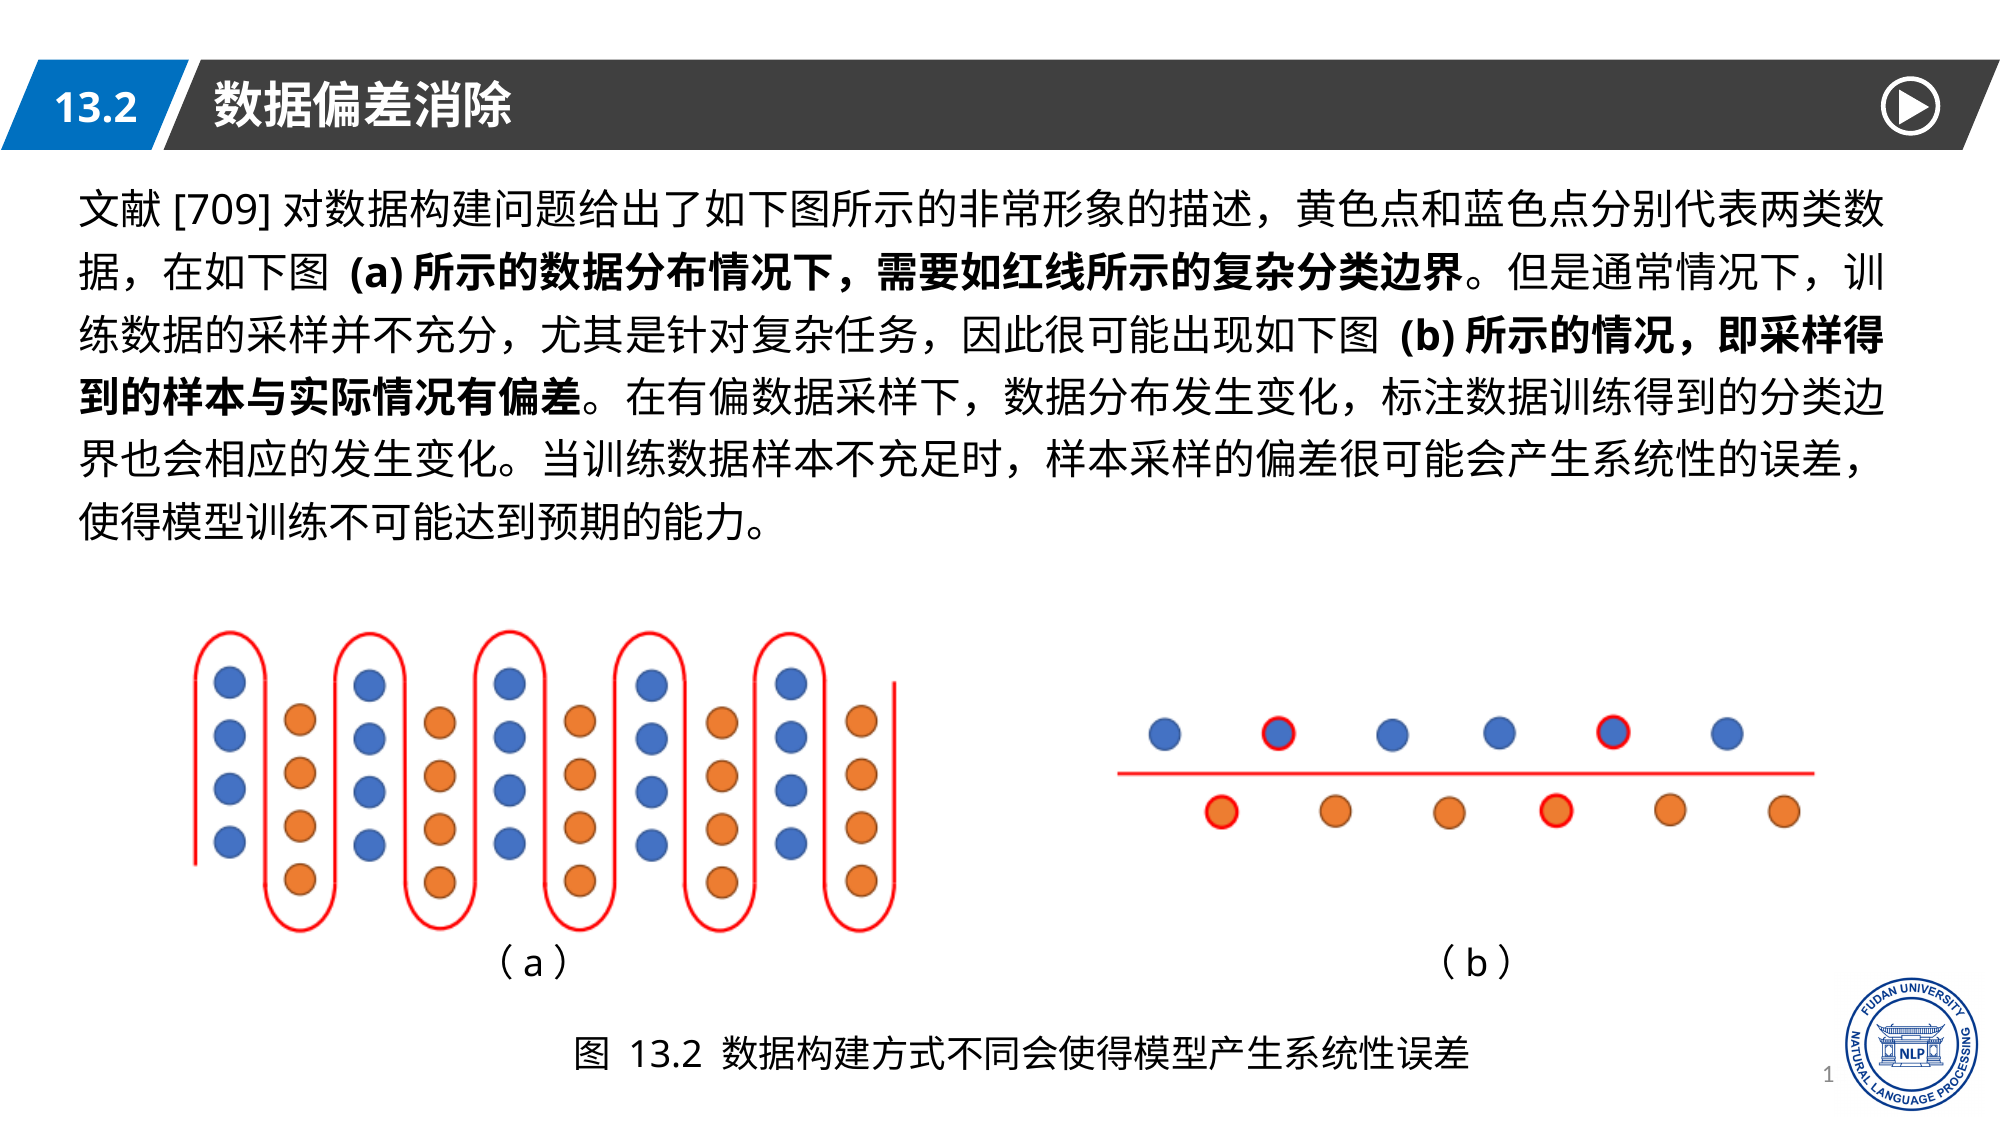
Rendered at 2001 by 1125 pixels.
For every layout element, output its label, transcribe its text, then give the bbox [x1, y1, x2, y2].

picture [1834, 972, 1985, 1117]
text_box [1, 116, 157, 150]
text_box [1883, 78, 1939, 134]
text_box 13.2 [15, 73, 177, 138]
text_box 文献[709]对数据构建问题给出了如下图所示的非常形象的描述，黄色点和蓝色点分别代表两类数据，在如下图 (a)所示的数据分布情况下，需要如红线所示的复杂分类边界。但是通常情况下，训练数据的采样并不充分，尤其是针对复杂任务，因此很可能出现如下图 (b)所示的情况，即采样得到的样本与实际情况有偏差。在有偏数据采样下，数据分布发生变化，标注数据训练得到的分类边界也会相应的发生变化。当训练数据样本不充足时，样本采样的偏差很可能会产生系统性的误差，使得模型训练不可能达到预期的能力。 [63, 163, 1900, 554]
text_box 图 13.2 数据构建方式不同会使得模型产生系统性误差 [539, 1022, 1506, 1083]
text_box [32, 59, 189, 89]
slide_number 13 [1412, 1042, 1863, 1103]
text_box （a） [196, 971, 871, 991]
text_box 数据偏差消除 [198, 66, 529, 142]
text_box （b） [1139, 931, 1814, 991]
picture [1077, 671, 1876, 870]
text_box [163, 59, 2000, 150]
picture [123, 579, 958, 962]
